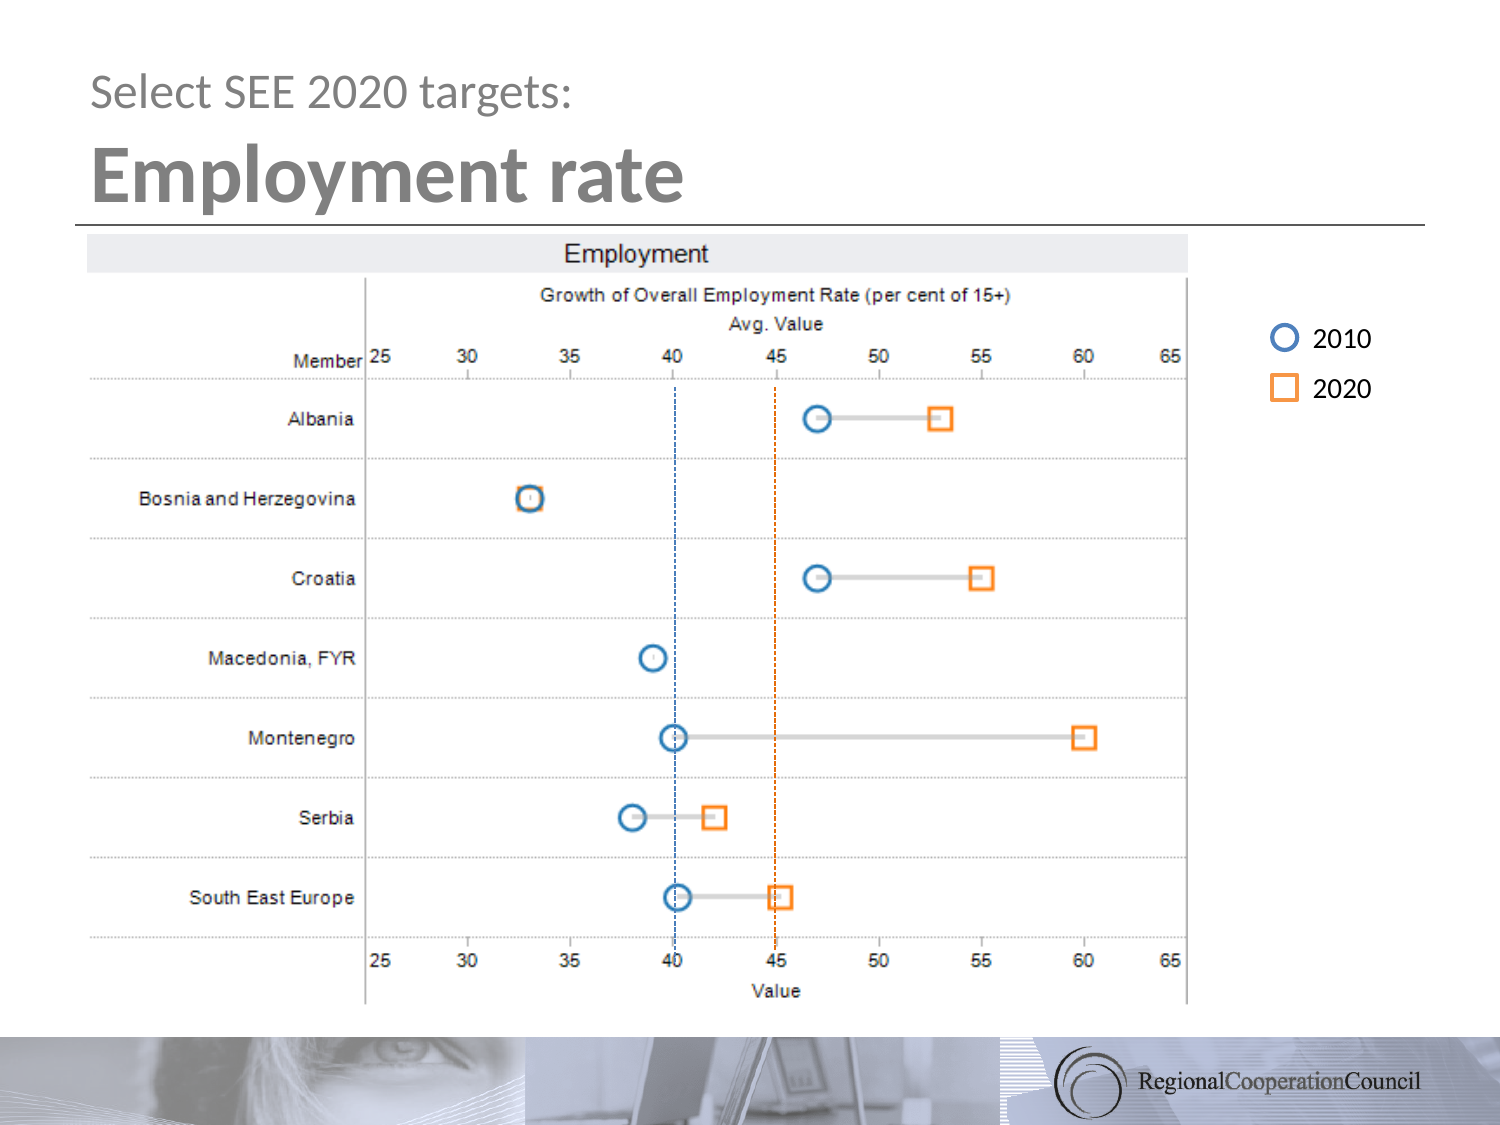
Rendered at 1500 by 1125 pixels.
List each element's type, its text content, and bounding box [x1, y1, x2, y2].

text_box [1270, 322, 1297, 353]
picture [87, 234, 1188, 1026]
text_box 2020 [1297, 362, 1387, 413]
text_box [1270, 373, 1297, 402]
text_box 2010 [1297, 312, 1387, 362]
title Select SEE 2020 targets: Employment rate [74, 44, 1426, 233]
